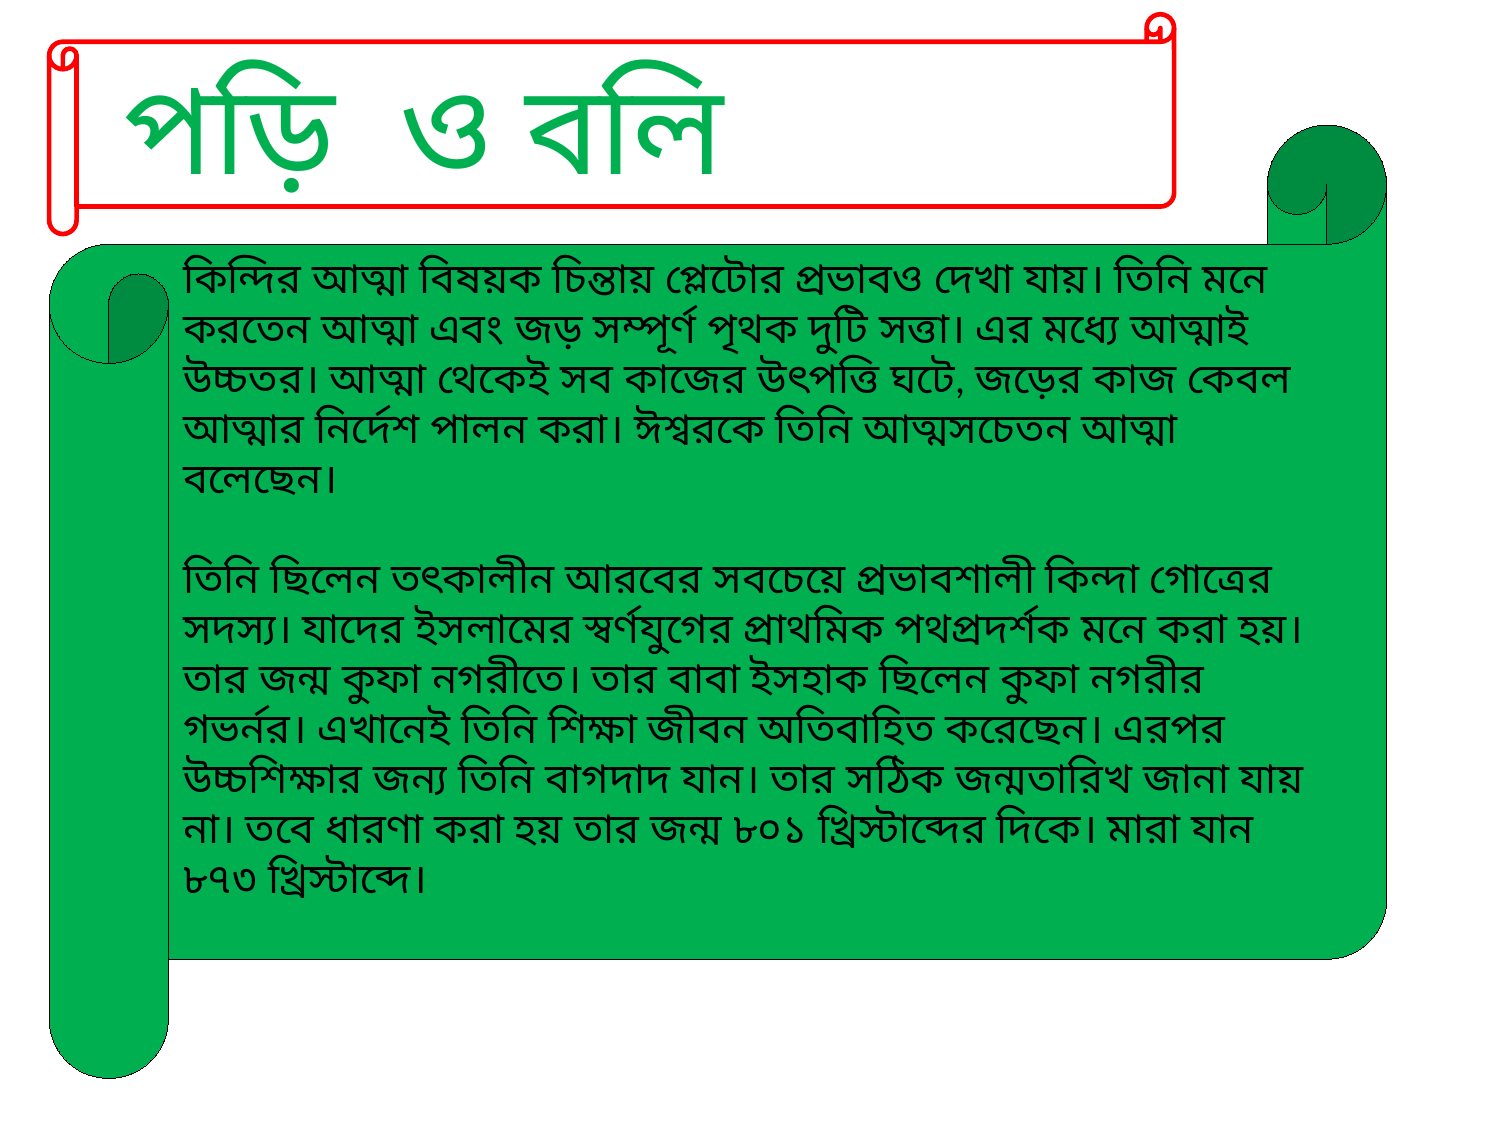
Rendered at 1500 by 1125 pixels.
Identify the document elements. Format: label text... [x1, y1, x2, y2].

text_box পড়ি ও বলি [49, 14, 1175, 235]
text_box কিন্দির আত্মা বিষয়ক চিন্তায় প্লেটোর প্রভাবও দেখা যায়। তিনি মনে করতেন আত্মা এবং জড় সম্পূর্ণ পৃথক দুটি সত্তা। এর মধ্যে আত্মাই উচ্চতর। আত্মা থেকেই সব কাজের উৎপত্তি ঘটে, জড়ের কাজ কেবল আত্মার নির্দেশ পালন করা। ঈশ্বরকে তিনি আত্মসচেতন আত্মা বলেছেন। তিনি ছিলেন তৎকালীন আরবের সবচেয়ে প্রভাবশালী কিন্দা গোত্রের সদস্য। যাদের ইসলামের স্বর্ণযুগের প্রাথমিক পথপ্রদর্শক মনে করা হয়। তার জন্ম কুফা নগরীতে। তার বাবা ইসহাক ছিলেন কুফা নগরীর গভর্নর। এখানেই তিনি শিক্ষা জীবন অতিবাহিত করেছেন। এরপর উচ্চশিক্ষার জন্য তিনি বাগদাদ যান। তার সঠিক জন্মতারিখ জানা যায় না। তবে ধারণা করা হয় তার জন্ম ৮০১ খ্রিস্টাব্দের দিকে। মারা যান ৮৭৩ খ্রিস্টাব্দে। [49, 125, 1387, 1079]
